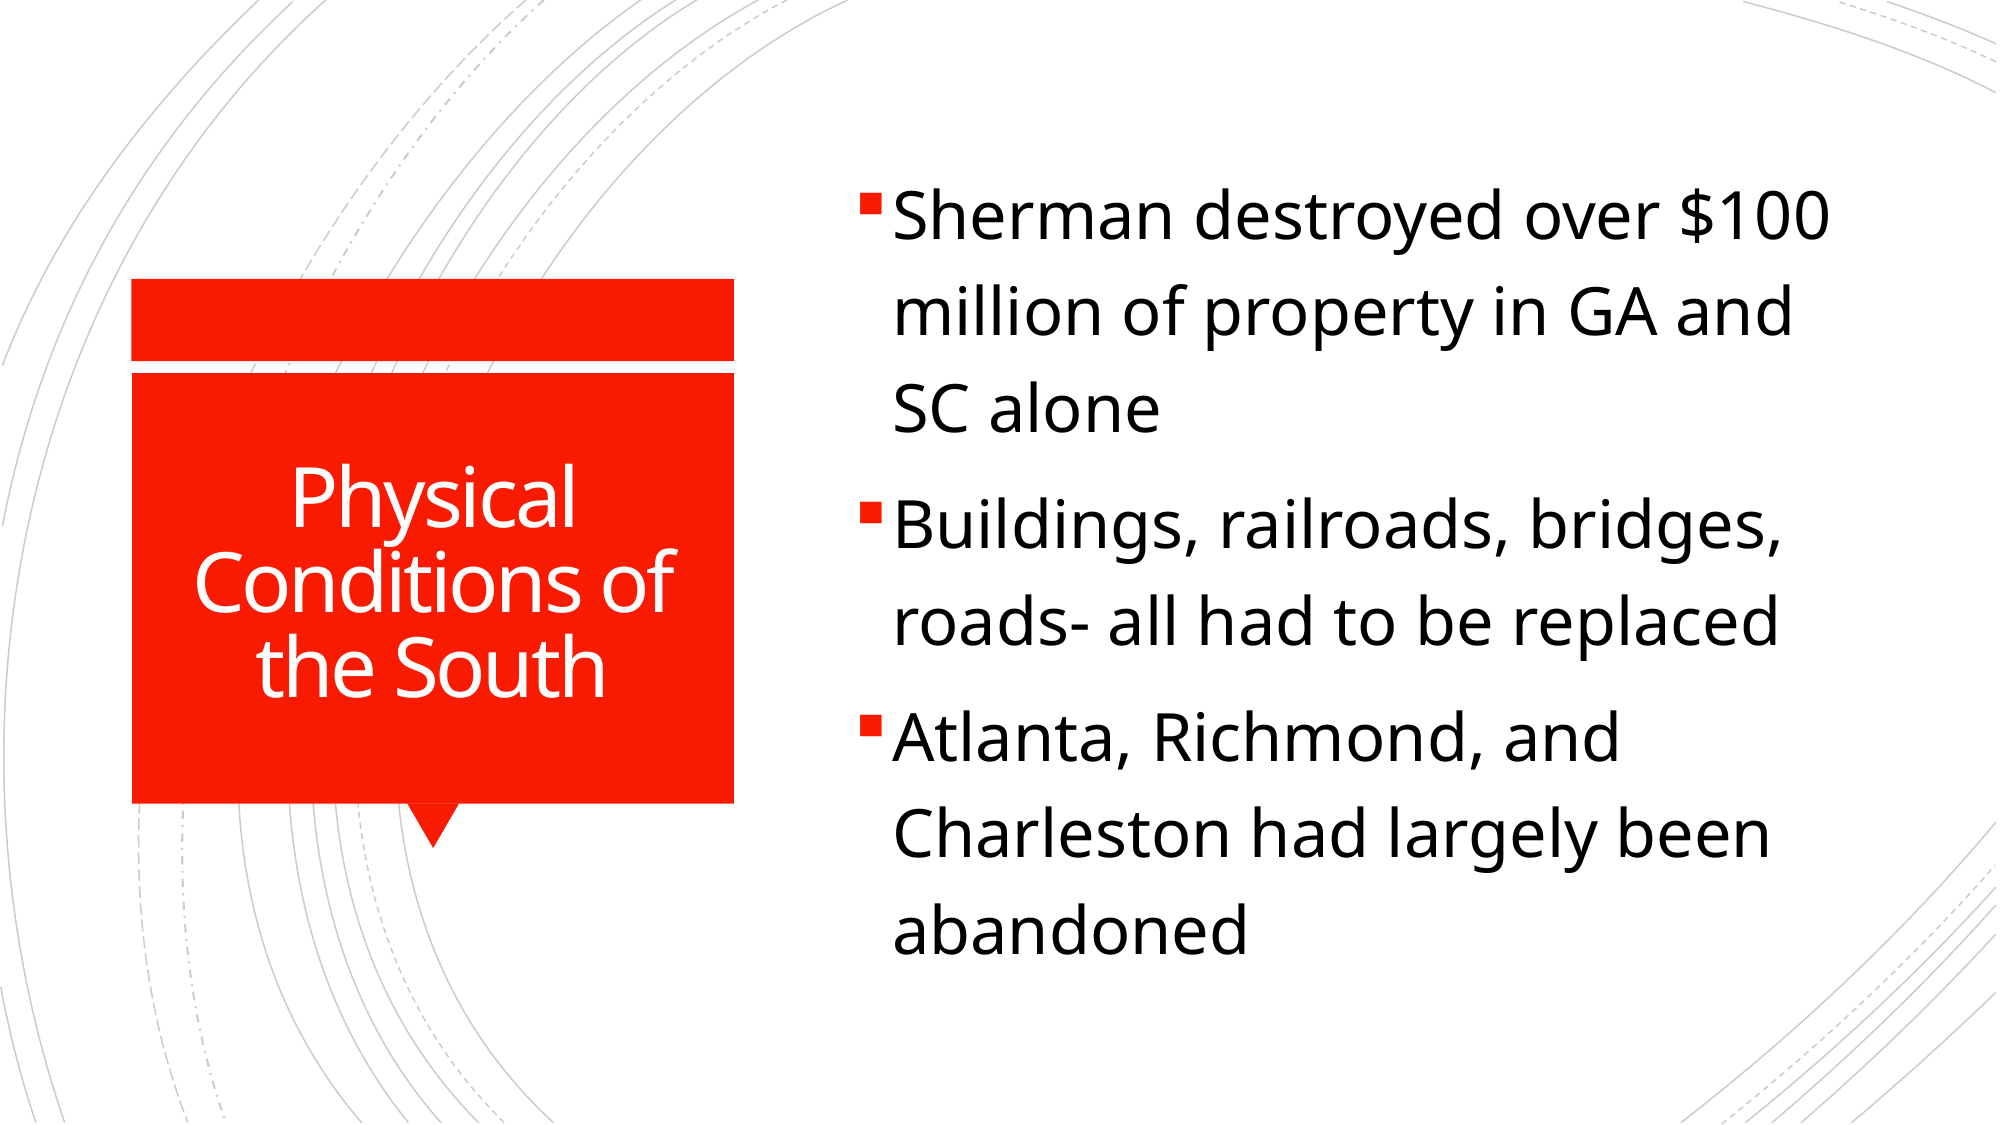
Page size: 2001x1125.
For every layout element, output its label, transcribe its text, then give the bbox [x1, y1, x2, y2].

title Physical Conditions of the South [145, 385, 720, 789]
list Sherman destroyed over $100 million of property in GA and SC alone Buildings, railroads, bridges, roads- all had to be replaced Atlanta, Richmond, and Charleston had largely been abandoned [839, 131, 1871, 993]
